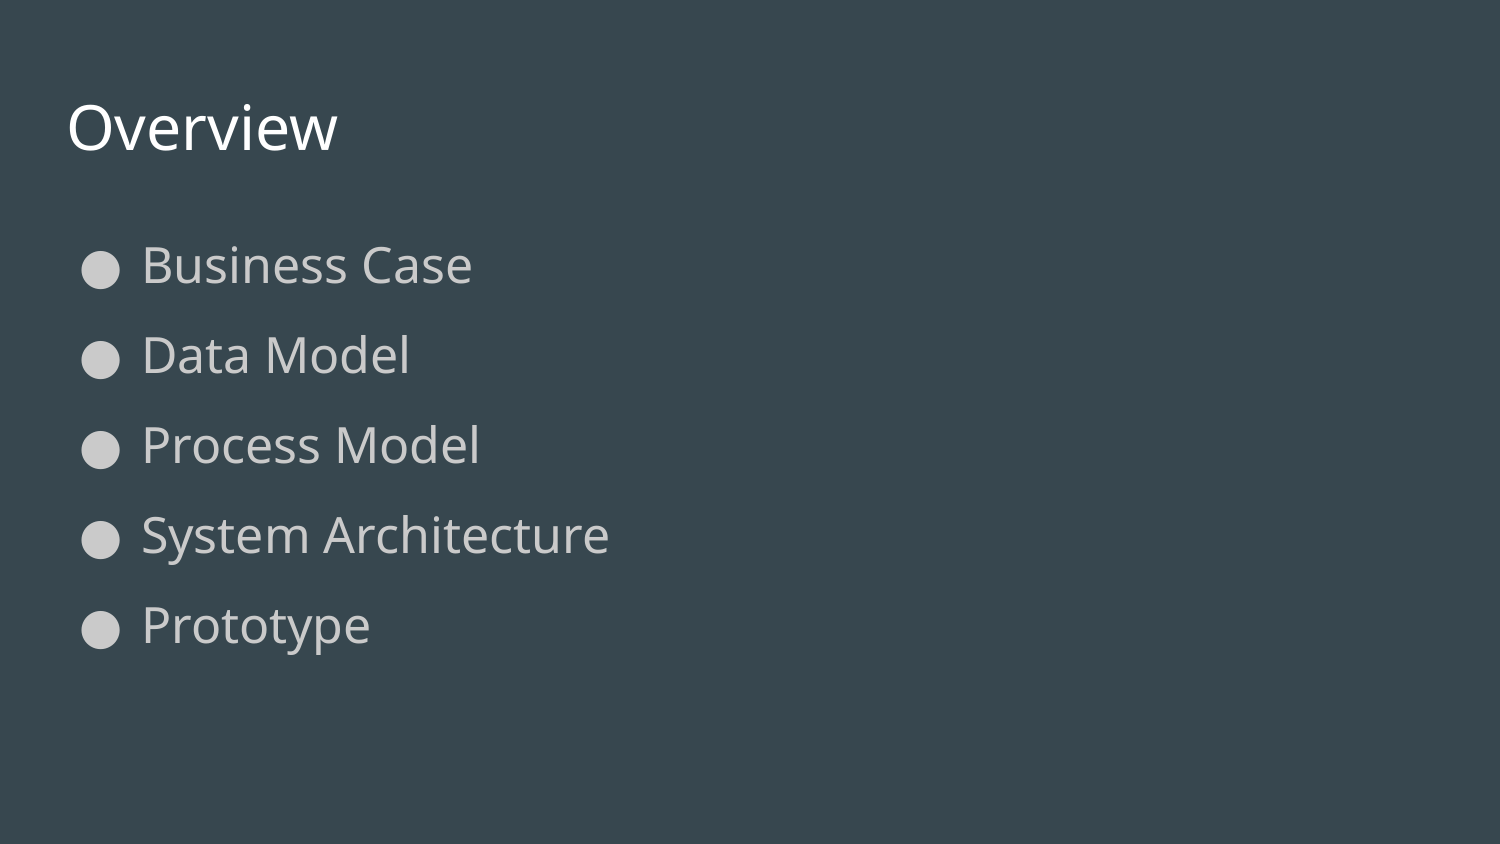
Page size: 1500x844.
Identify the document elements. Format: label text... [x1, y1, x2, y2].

title Overview [51, 72, 1449, 167]
list Business Case Data Model Process Model System Architecture Prototype [51, 189, 1449, 750]
